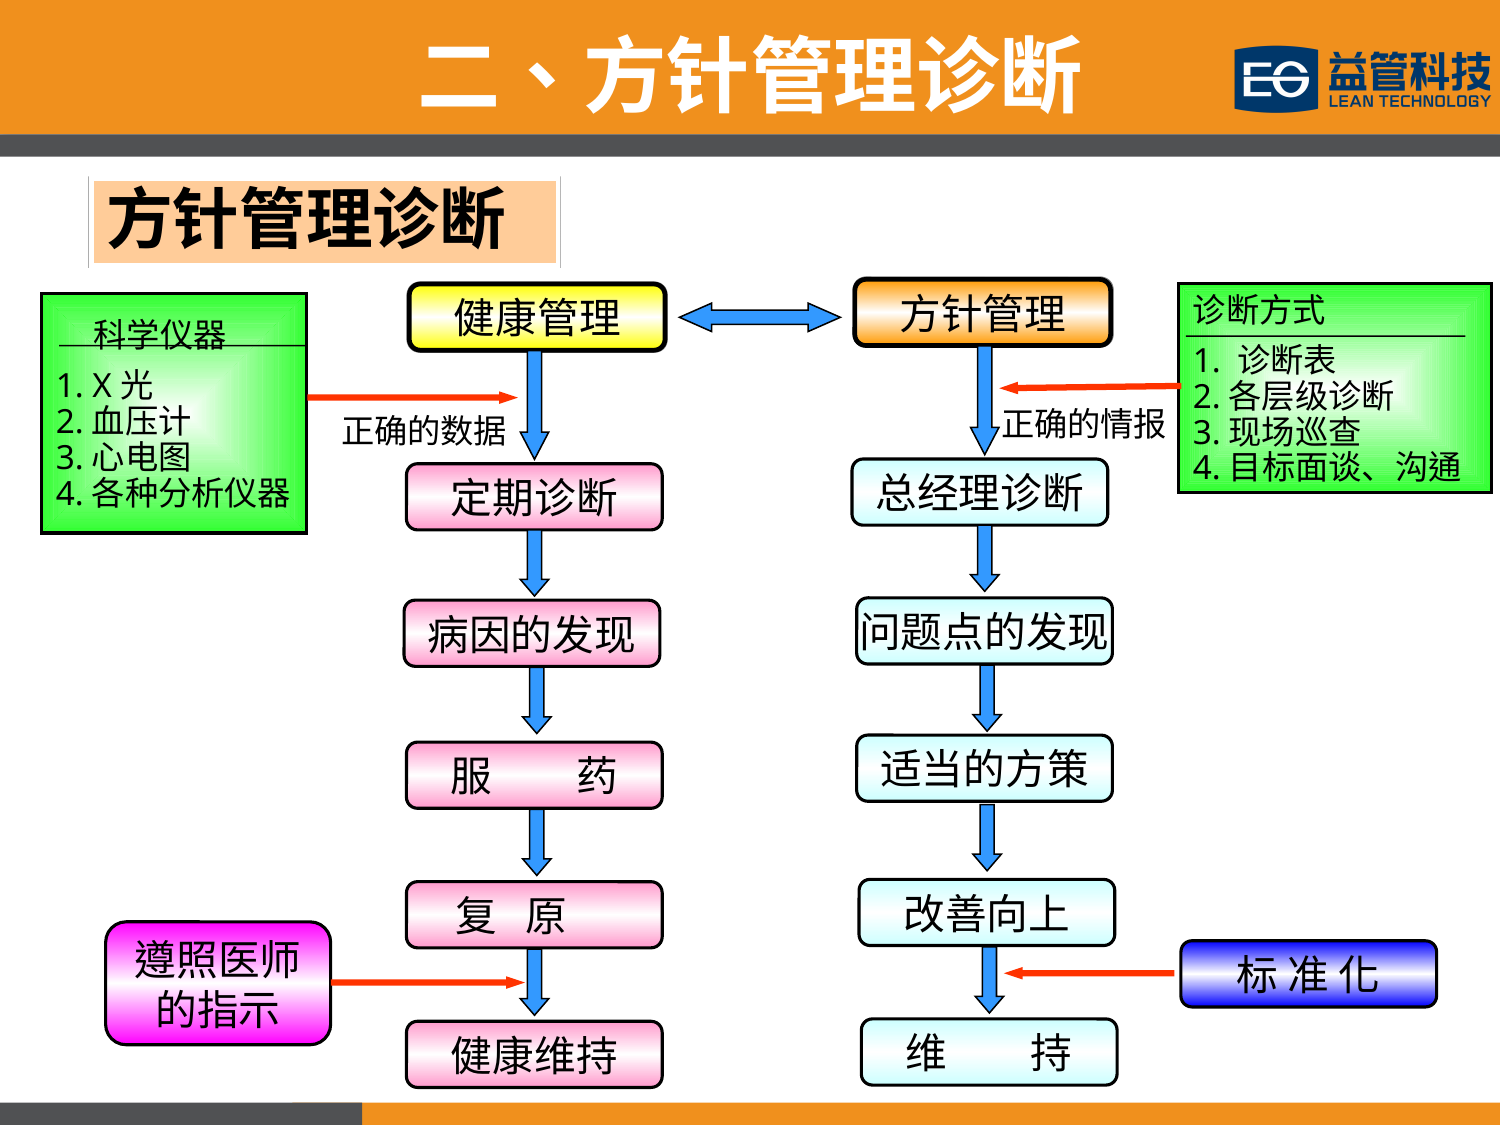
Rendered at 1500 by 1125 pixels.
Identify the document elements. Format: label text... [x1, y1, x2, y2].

text_box [520, 949, 549, 1016]
text_box 总经理诊断 [851, 458, 1108, 526]
text_box 问题点的发现 [856, 597, 1113, 665]
text_box 二、方针管理诊断 [0, 16, 1500, 131]
text_box 标 准 化 [1180, 940, 1437, 1007]
text_box 诊断方式 1. 诊断表 2.各层级诊断 3.现场巡查 4.目标面谈、沟通 [1178, 283, 1492, 493]
text_box 科学仪器 1. X光 2.血压计 3.心电图 4.各种分析仪器 [41, 293, 307, 533]
text_box [522, 809, 552, 876]
text_box [975, 946, 1004, 1013]
text_box 方针管理诊断 [91, 178, 558, 266]
text_box 定期诊断 [406, 463, 663, 530]
text_box [999, 383, 1182, 393]
text_box [307, 393, 518, 402]
text_box [972, 804, 1002, 871]
text_box 遵照医师 的指示 [105, 921, 331, 1045]
text_box [527, 350, 542, 402]
text_box 方针管理 [854, 279, 1111, 346]
text_box 维 持 [861, 1018, 1118, 1086]
text_box [520, 529, 549, 597]
text_box [1003, 969, 1175, 978]
text_box 适当的方策 [856, 735, 1113, 802]
text_box 病因的发现 [404, 600, 660, 667]
text_box [972, 665, 1002, 732]
text_box 健康管理 [409, 283, 666, 351]
text_box 健康维持 [406, 1021, 663, 1088]
text_box [522, 667, 552, 734]
text_box 正确的情报 [986, 395, 1216, 451]
text_box 正确的数据 [326, 402, 556, 458]
text_box 服 药 [406, 742, 663, 809]
text_box [330, 978, 526, 987]
text_box [679, 303, 841, 332]
text_box 复 原 [406, 881, 663, 948]
text_box [1184, 1064, 1489, 1120]
text_box [970, 525, 999, 592]
text_box [970, 345, 992, 455]
text_box 改善向上 [859, 879, 1115, 946]
